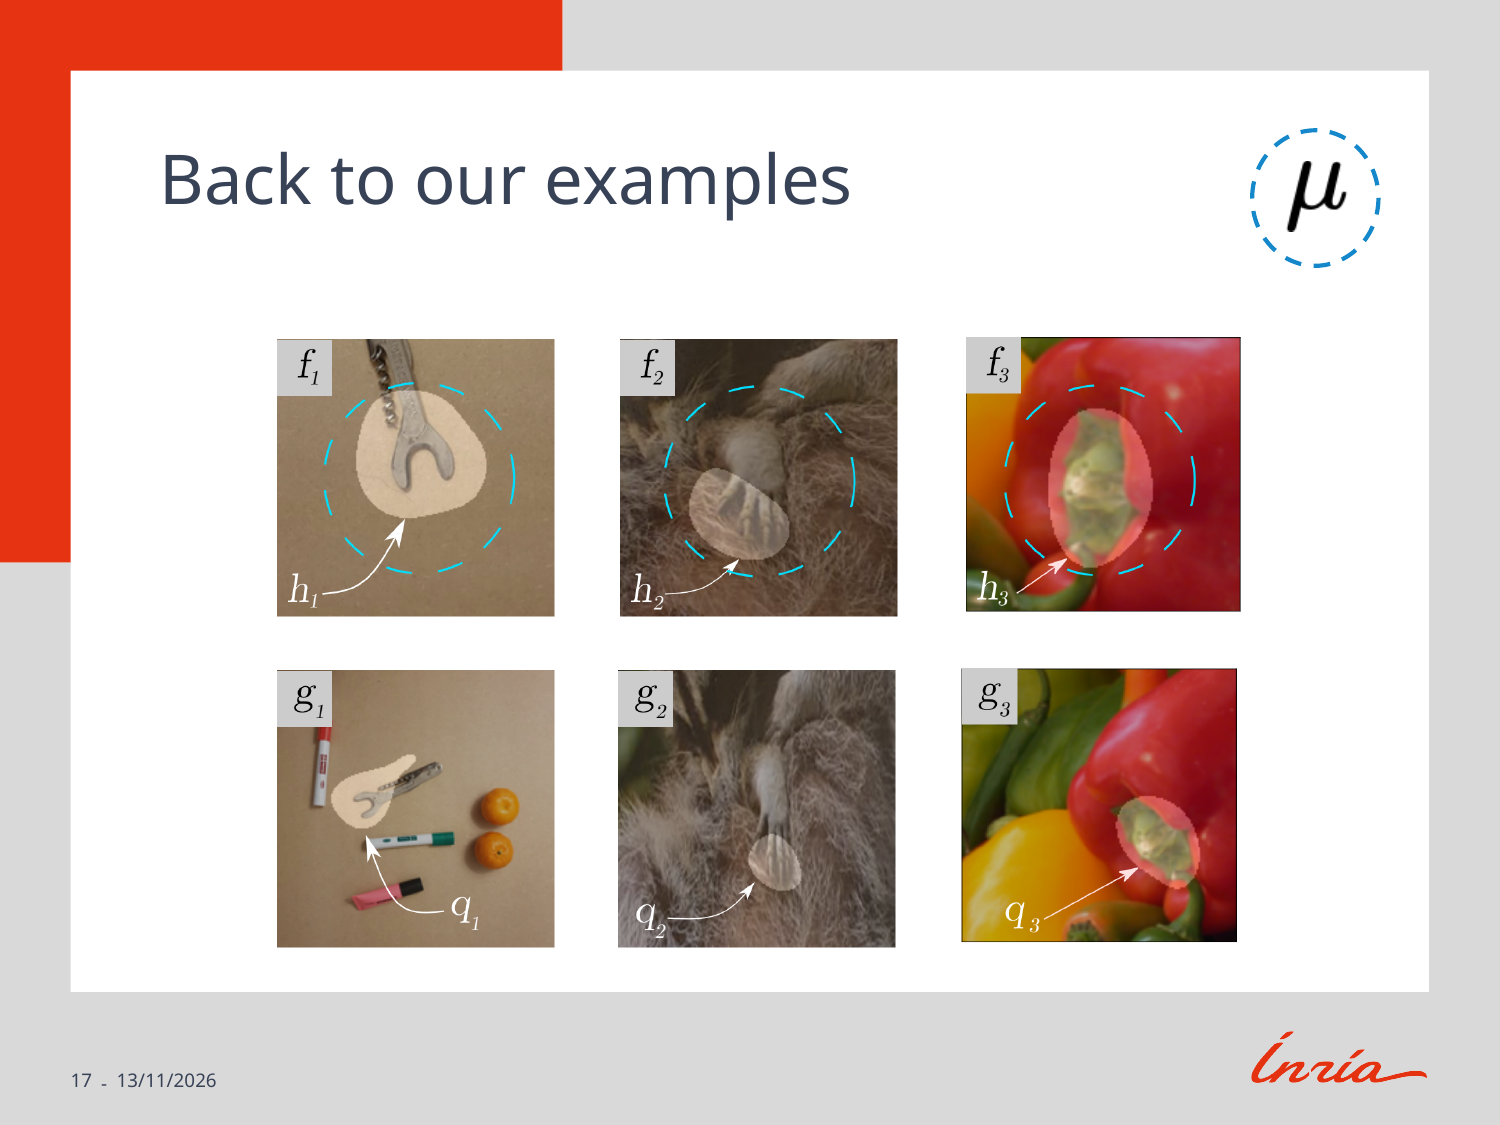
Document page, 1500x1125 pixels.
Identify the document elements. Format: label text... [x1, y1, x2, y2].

picture [958, 663, 1240, 946]
slide_number 17 [70, 1046, 95, 1094]
picture [271, 663, 559, 952]
picture [1243, 1023, 1435, 1091]
picture [612, 663, 900, 952]
footer - [95, 1046, 113, 1094]
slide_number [116, 1046, 559, 1094]
picture [614, 333, 902, 621]
picture [271, 333, 559, 621]
list Back to our examples [159, 135, 1341, 313]
picture [958, 333, 1246, 614]
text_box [1251, 130, 1379, 267]
